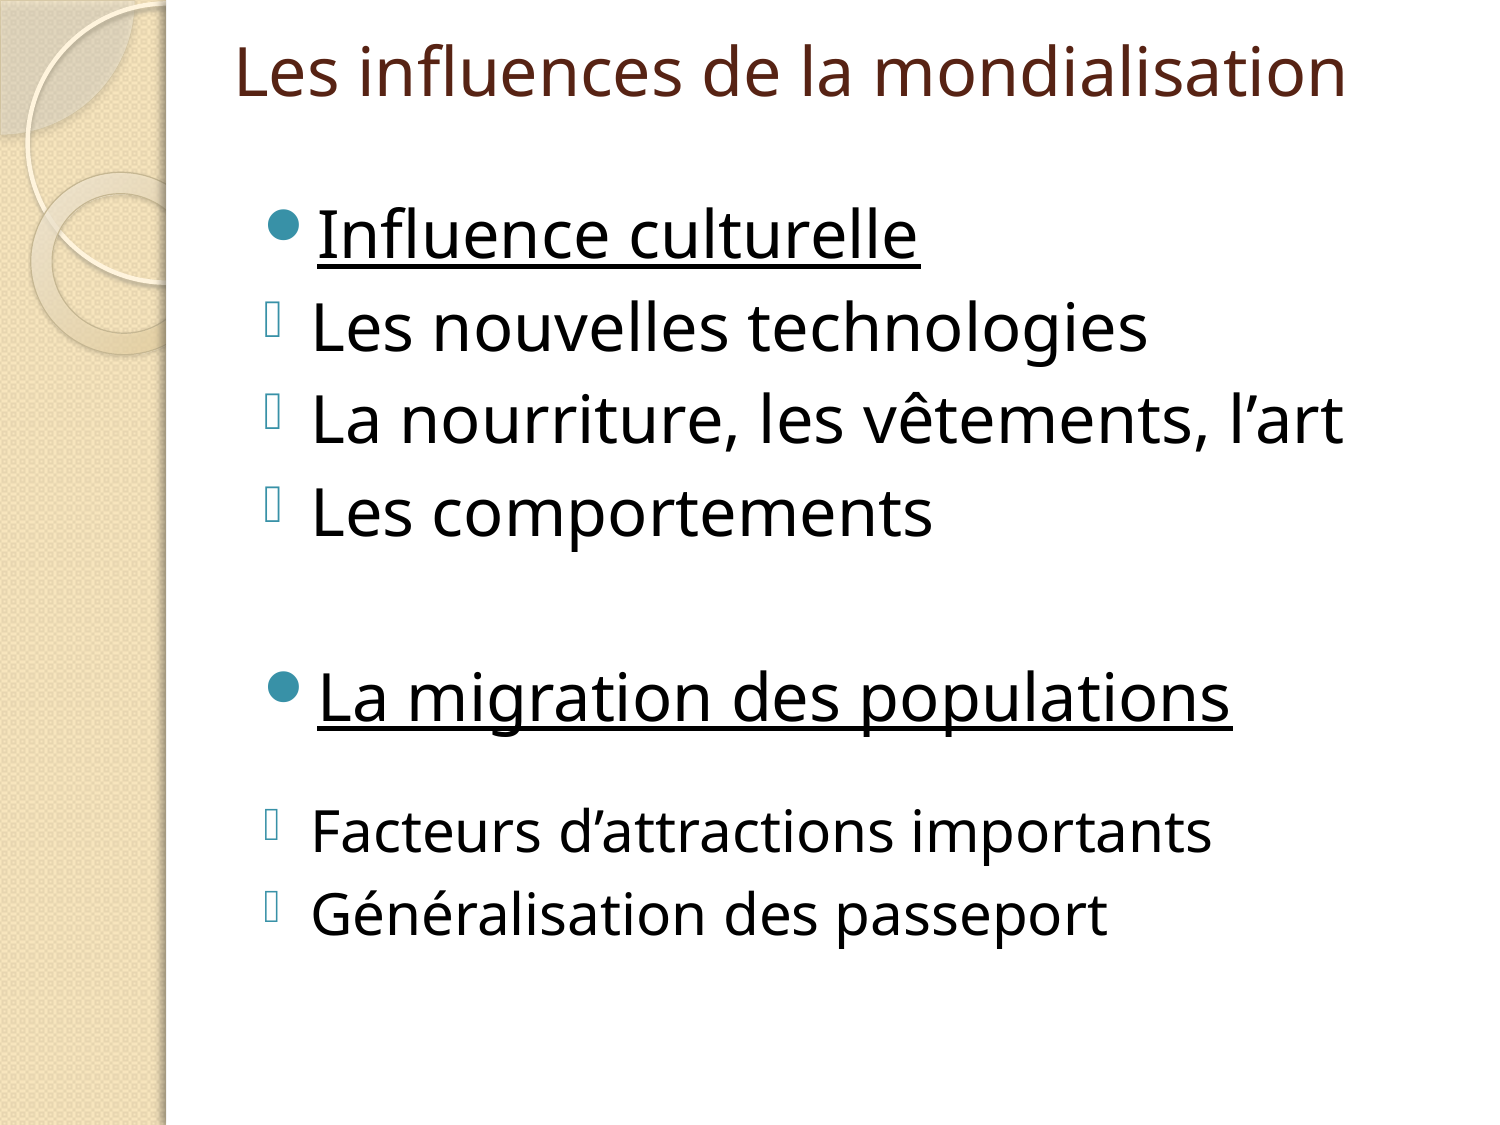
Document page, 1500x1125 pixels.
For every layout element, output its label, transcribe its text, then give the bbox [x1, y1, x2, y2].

title Les influences de la mondialisation [218, 0, 1449, 140]
list Influence culturelle Les nouvelles technologies La nourriture, les vêtements, l’art Les comportements La migration des populations Facteurs d’attractions importants Généralisation des passeport [235, 184, 1466, 1025]
